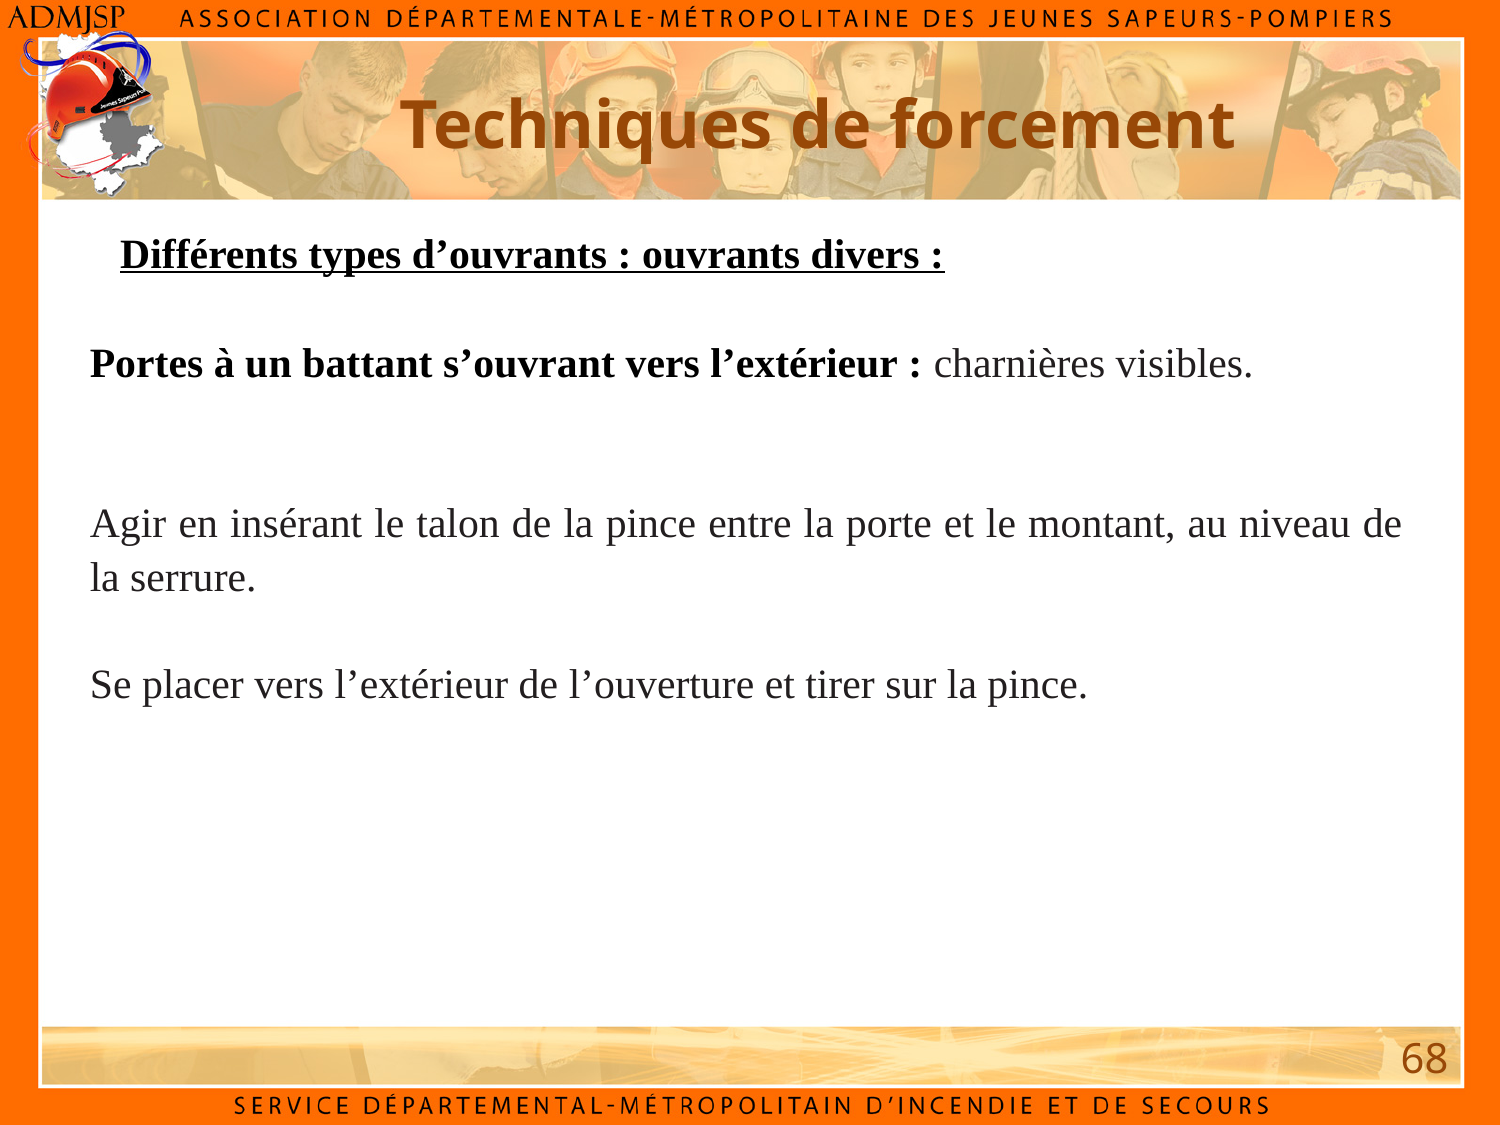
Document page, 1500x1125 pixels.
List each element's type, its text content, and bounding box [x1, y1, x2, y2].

text_box Différents types d’ouvrants : ouvrants divers : [67, 215, 1412, 285]
title Techniques de forcement [183, 45, 1454, 200]
picture [0, 0, 1500, 1125]
text_box 68 [1113, 1029, 1464, 1090]
text_box Portes à un battant s’ouvrant vers l’extérieur : charnières visibles. Agir en insérant le talon de la pince entre la porte et le montant, au niveau de la serrure. Se placer vers l’extérieur de l’ouverture et tirer sur la pince. [74, 324, 1419, 715]
